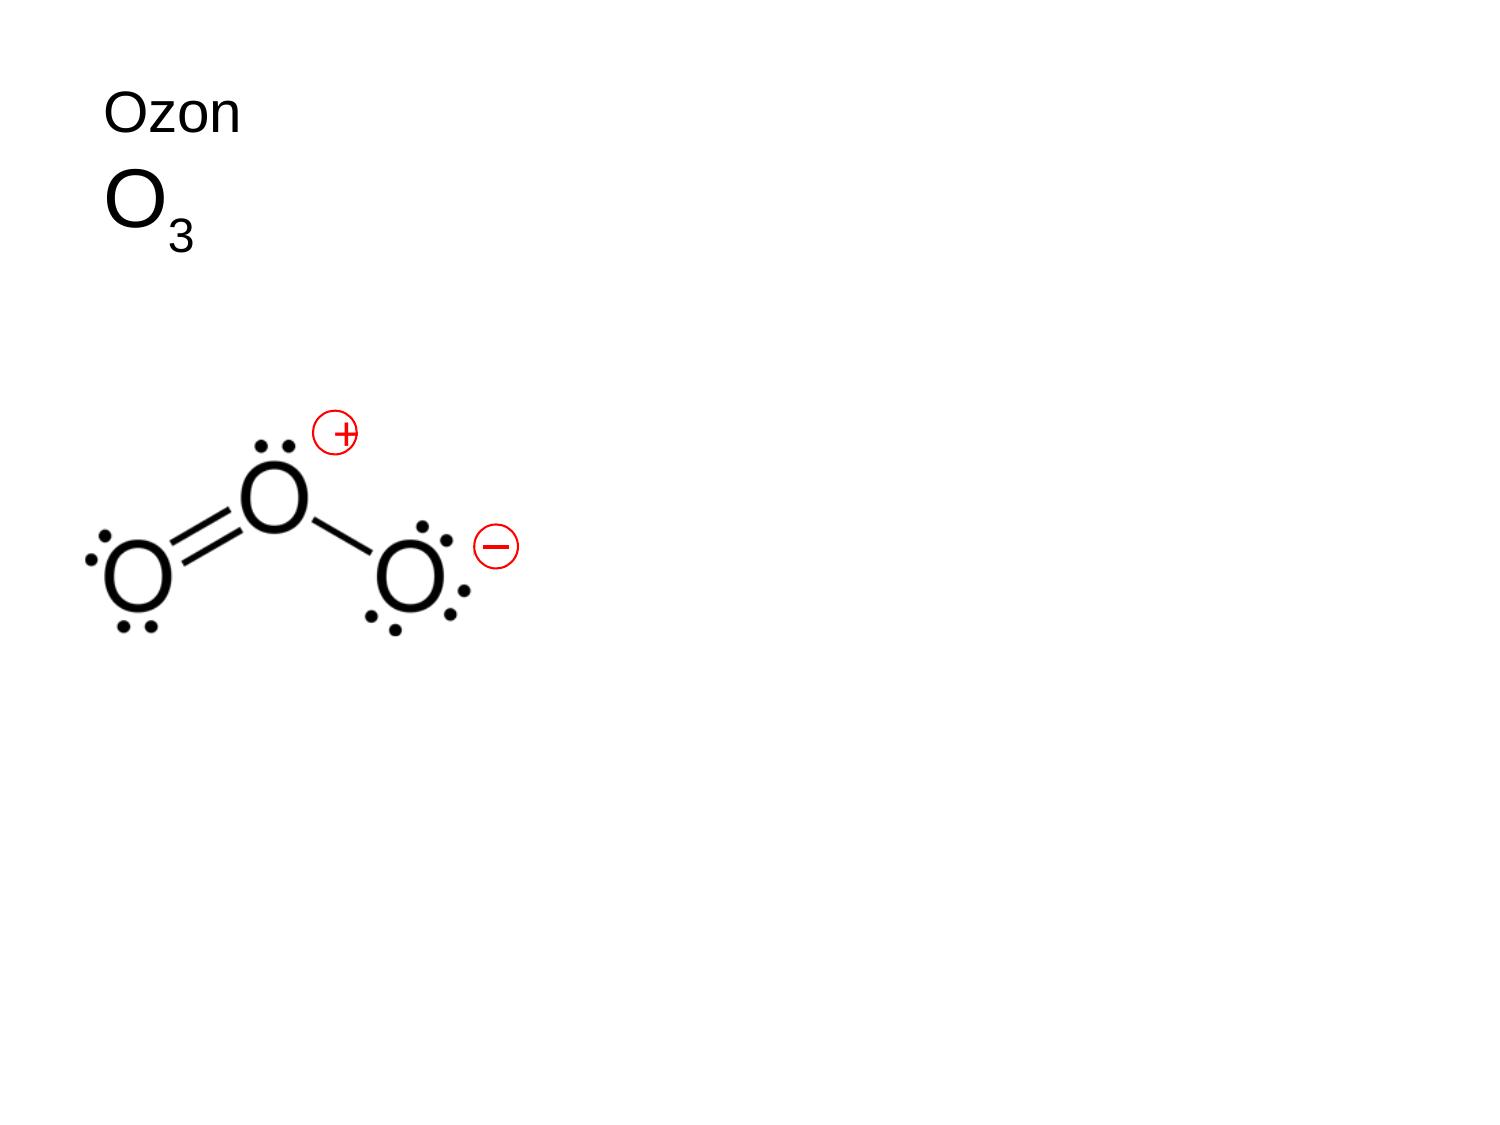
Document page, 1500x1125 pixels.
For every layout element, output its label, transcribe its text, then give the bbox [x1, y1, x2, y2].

text_box + [312, 409, 358, 432]
text_box Ozon O3 [88, 66, 490, 352]
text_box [474, 524, 518, 569]
picture [17, 432, 475, 705]
